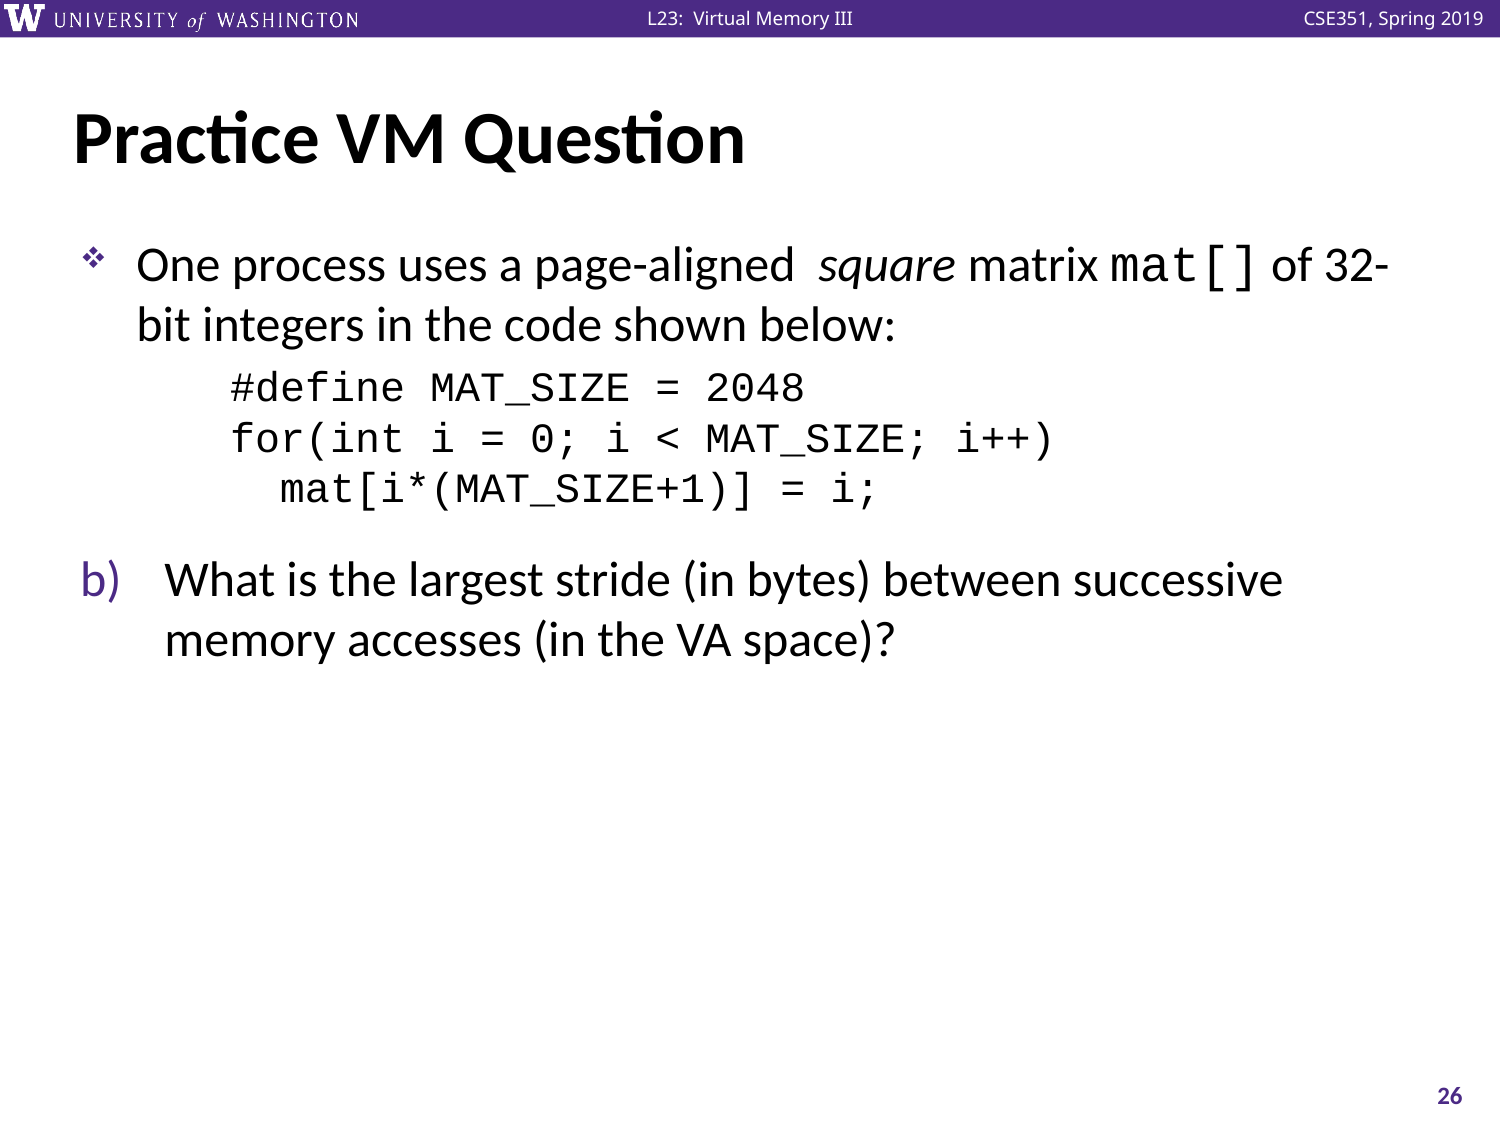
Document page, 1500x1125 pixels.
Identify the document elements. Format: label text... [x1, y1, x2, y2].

title Practice VM Question [58, 71, 1438, 197]
picture [4, 4, 358, 32]
slide_number 26 [1400, 1065, 1500, 1125]
